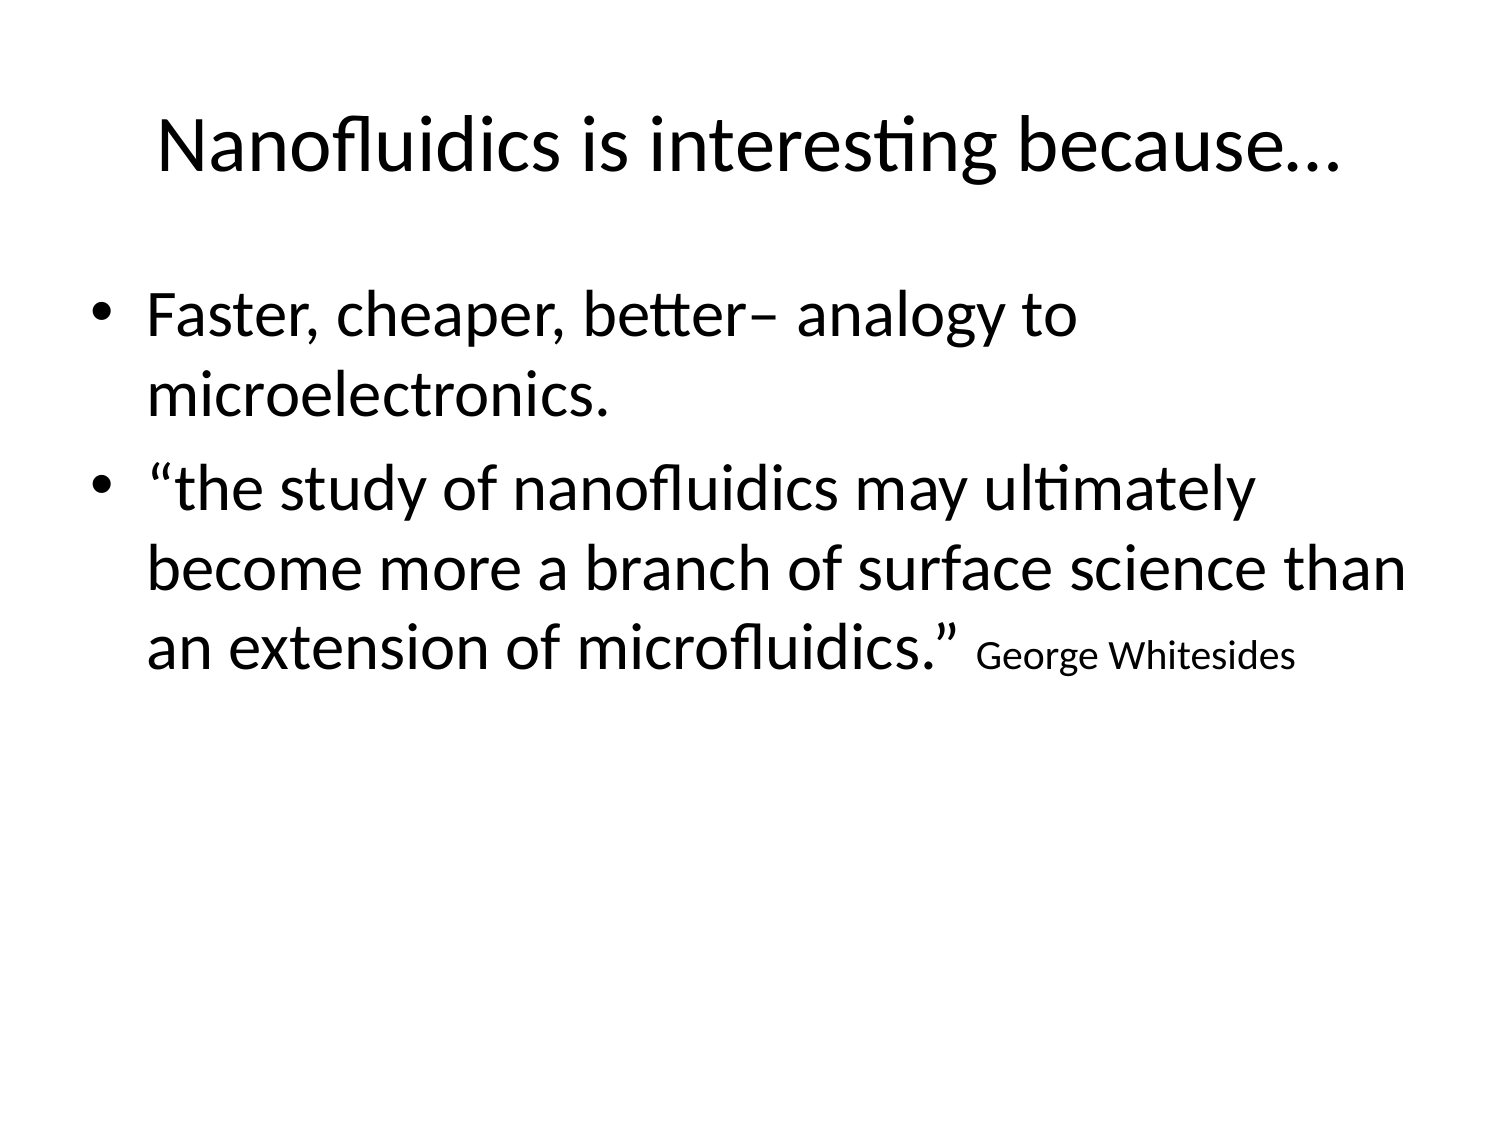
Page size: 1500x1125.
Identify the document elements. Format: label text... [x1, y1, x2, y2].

list Faster, cheaper, better– analogy to microelectronics. “the study of nanofluidics may ultimately become more a branch of surface science than an extension of microfluidics.” George Whitesides [75, 262, 1425, 1005]
title Nanofluidics is interesting because… [75, 45, 1425, 233]
